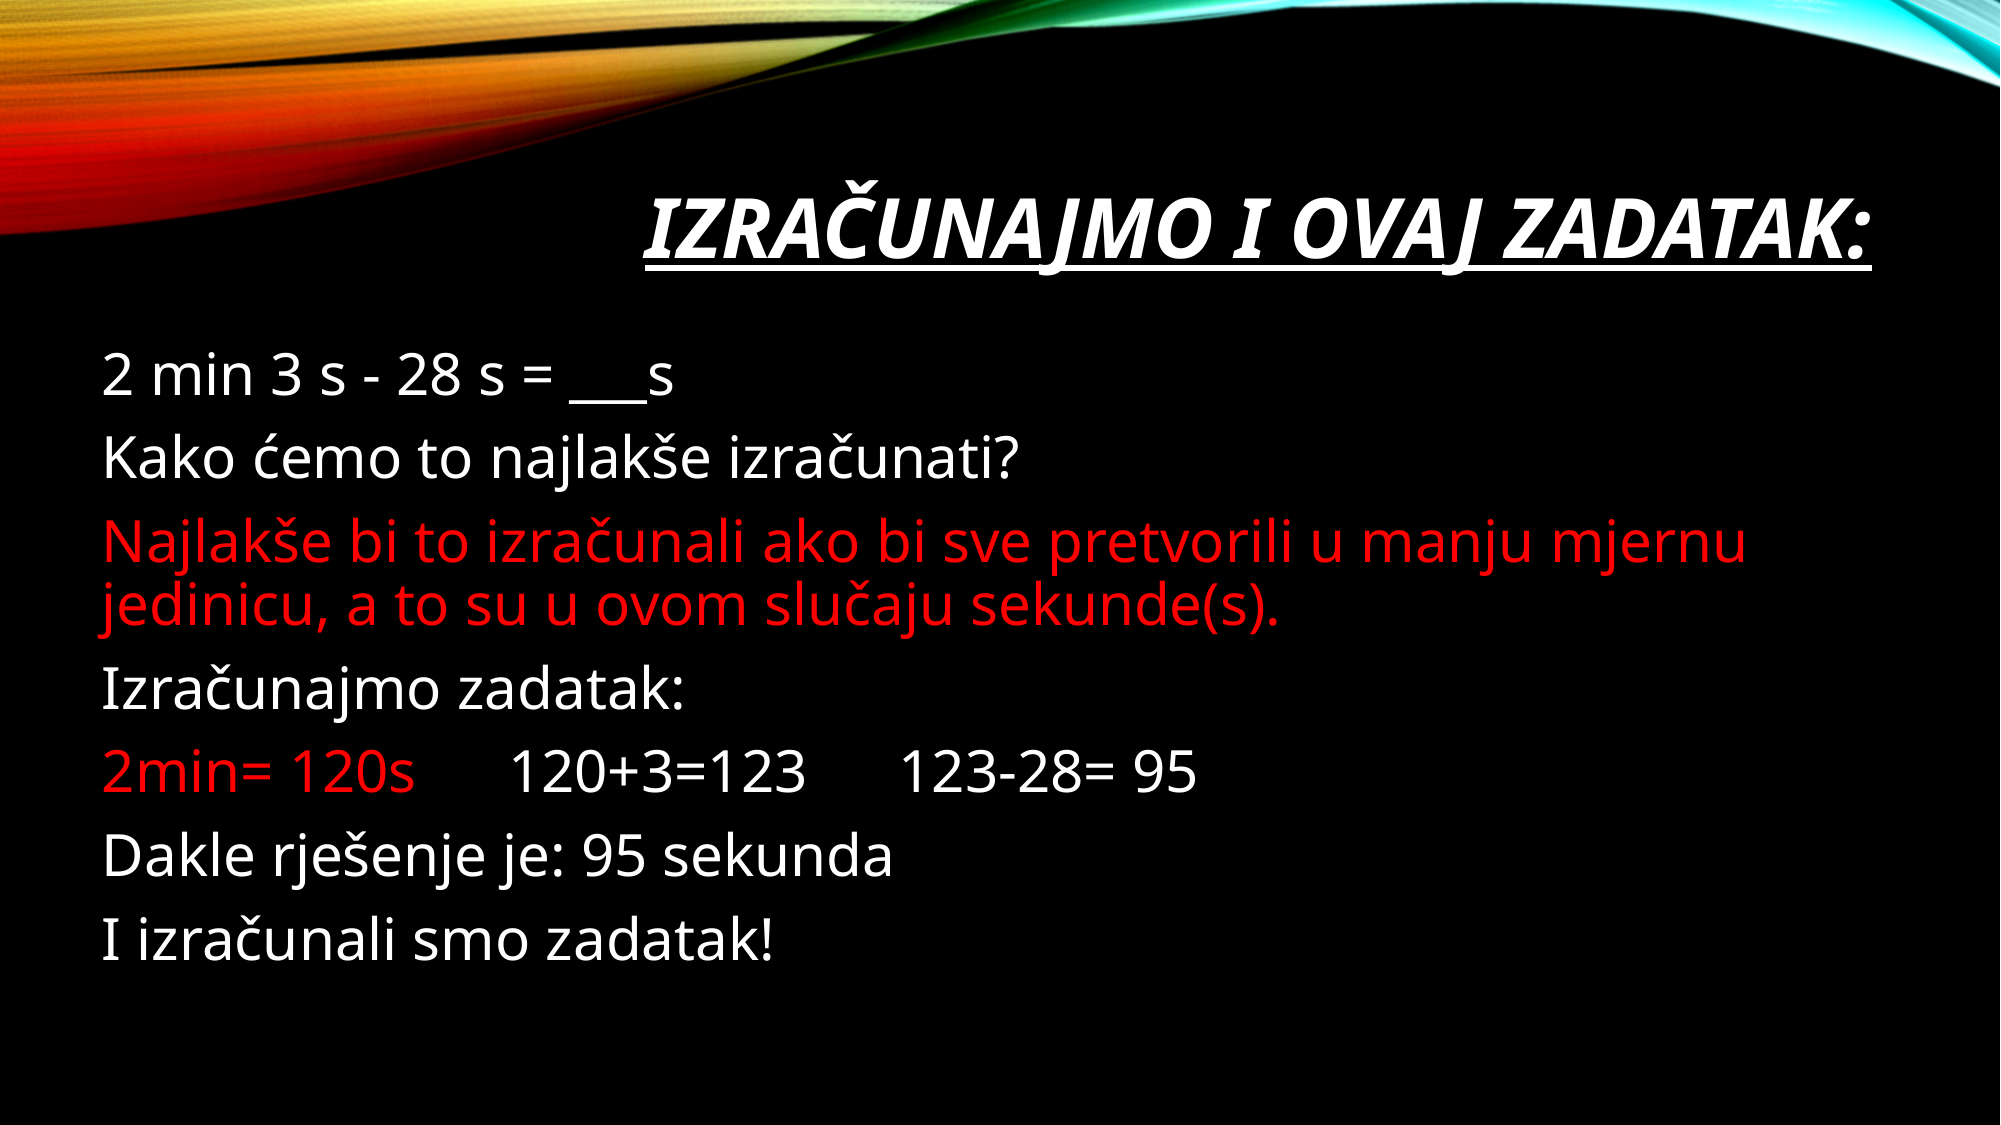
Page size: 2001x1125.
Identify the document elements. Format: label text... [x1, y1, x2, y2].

title Izračunajmo i ovaj zadatak: [474, 125, 1888, 338]
list 2 min 3 s - 28 s = ___s Kako ćemo to najlakše izračunati? Najlakše bi to izračunali ako bi sve pretvorili u manju mjernu jedinicu, a to su u ovom slučaju sekunde(s). Izračunajmo zadatak: 2min= 120s 120+3=123 123-28= 95 Dakle rješenje je: 95 sekunda I izračunali smo zadatak! [86, 337, 1862, 998]
picture [0, 0, 2000, 237]
